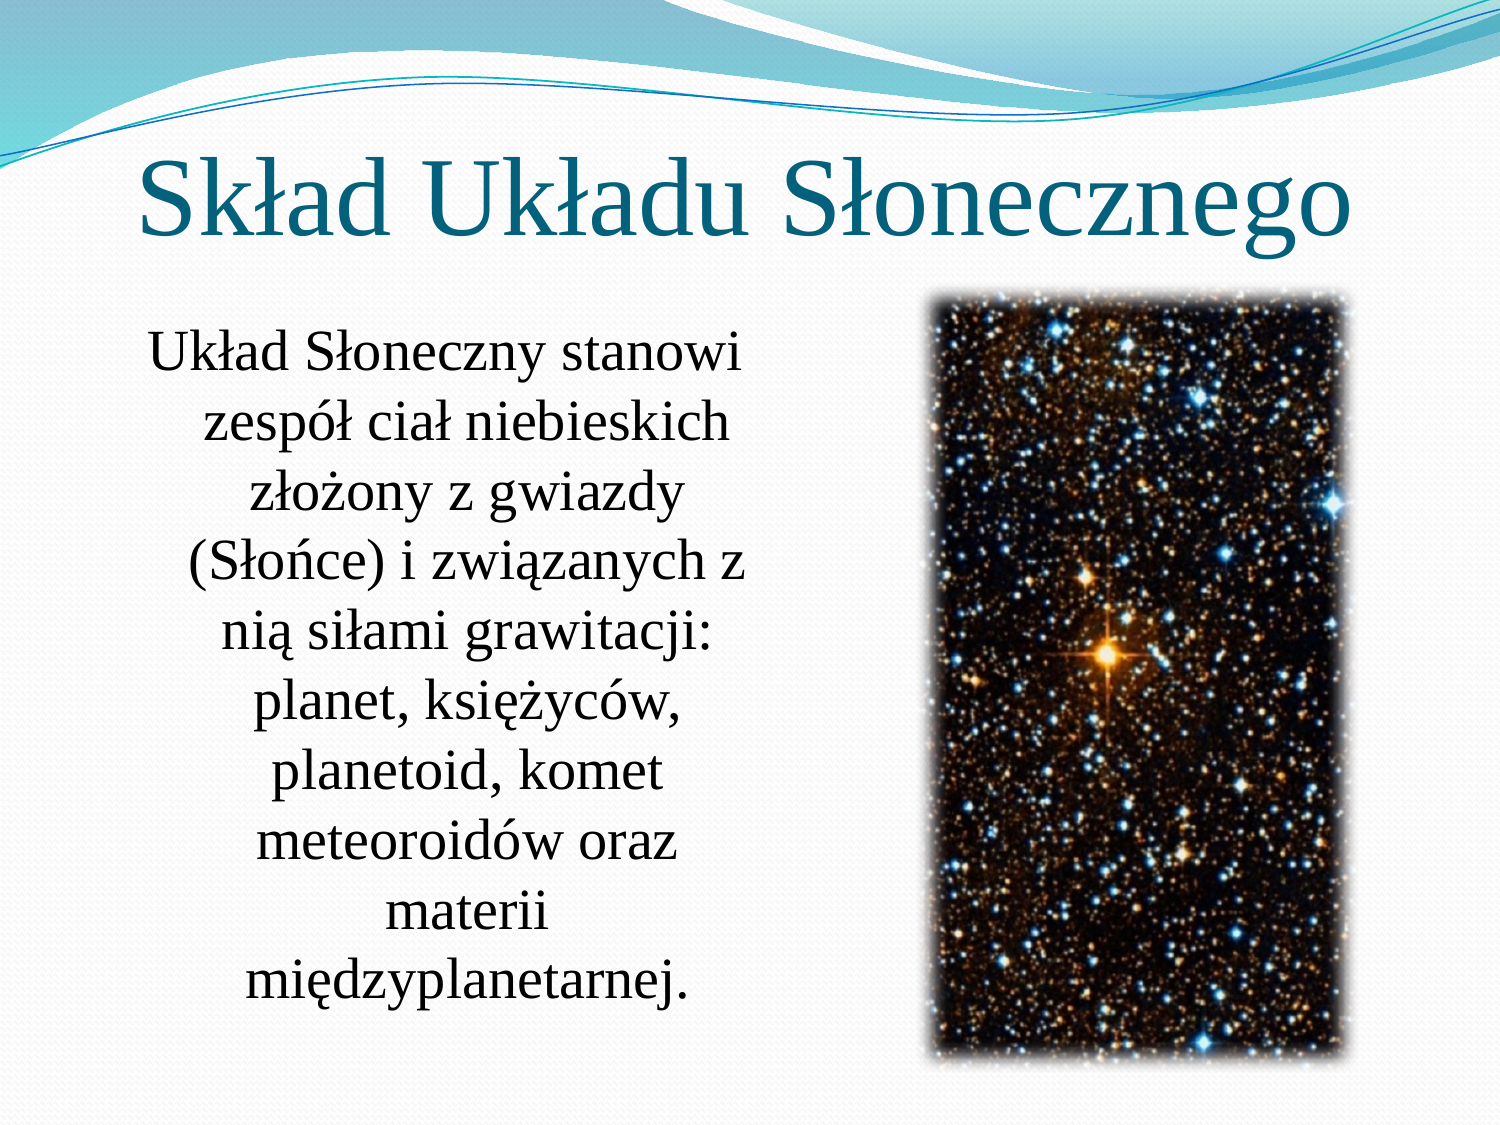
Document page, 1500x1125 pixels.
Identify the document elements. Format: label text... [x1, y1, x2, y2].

picture [943, 911, 1332, 1046]
list Układ Słoneczny stanowi zespół ciał niebieskich złożony z gwiazdy (Słońce) i związanych z nią siłami grawitacji: planet, księżyców, planetoid, komet meteoroidów oraz materii międzyplanetarnej. [117, 304, 774, 1025]
title Skład Układu Słonecznego [70, 70, 1421, 258]
picture [740, 310, 1500, 901]
